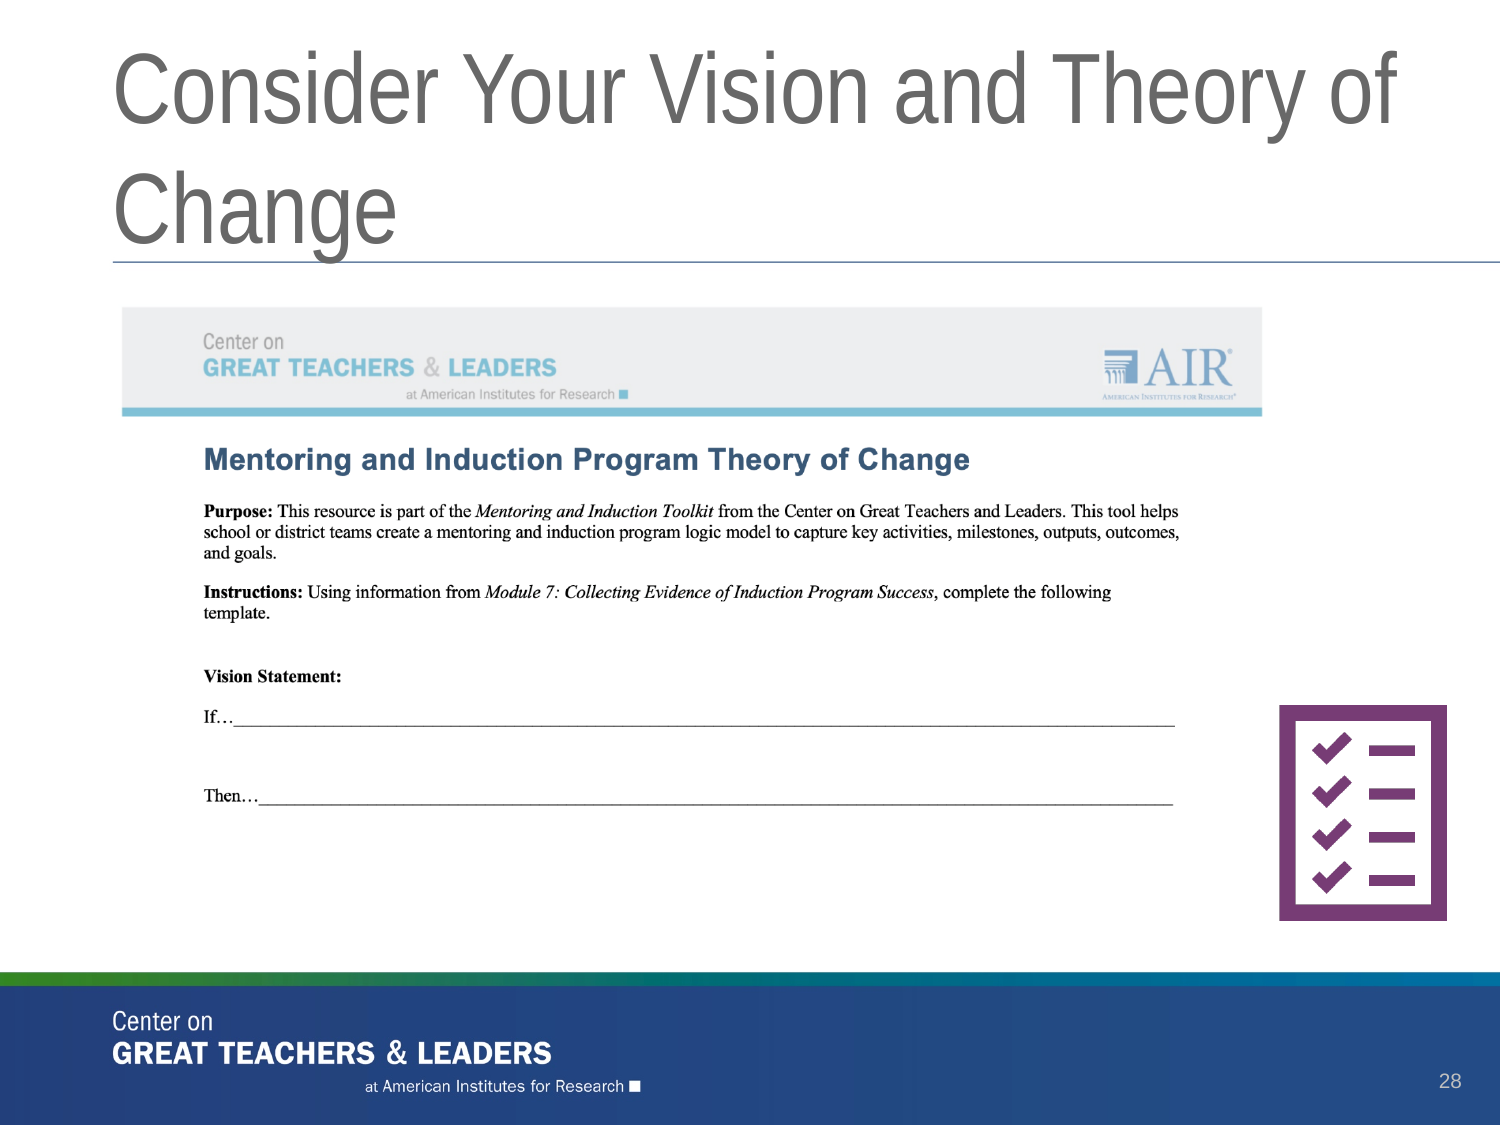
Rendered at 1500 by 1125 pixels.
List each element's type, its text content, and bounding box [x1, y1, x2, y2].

picture [0, 0, 1500, 1125]
slide_number 28 [1436, 1067, 1462, 1093]
title Consider Your Vision and Theory of Change [112, 19, 1463, 265]
